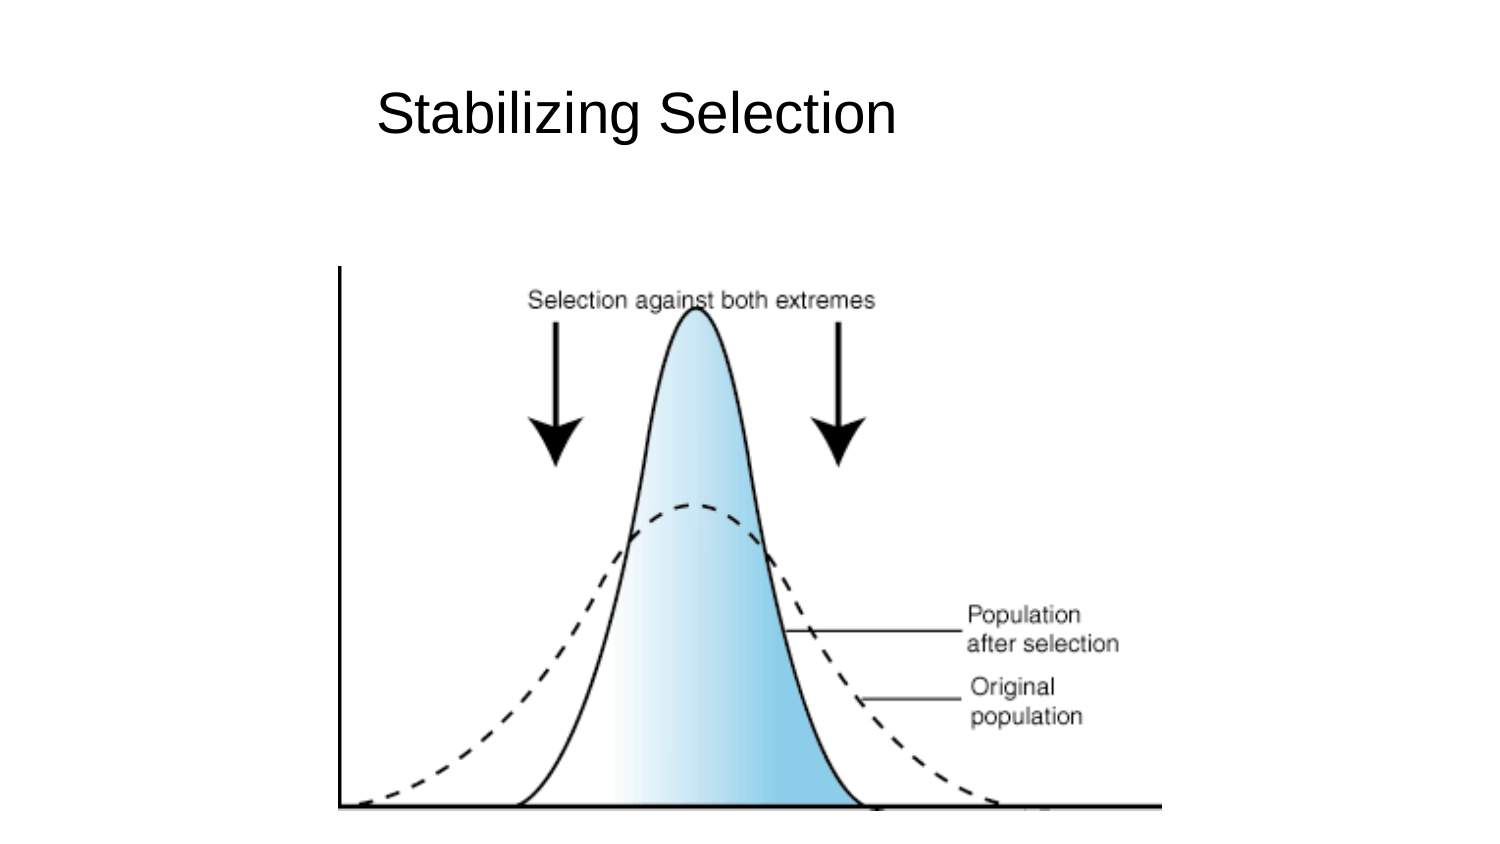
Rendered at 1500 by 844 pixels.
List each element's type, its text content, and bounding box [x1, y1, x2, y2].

picture [338, 265, 1162, 812]
title Stabilizing Selection [361, 60, 1039, 155]
